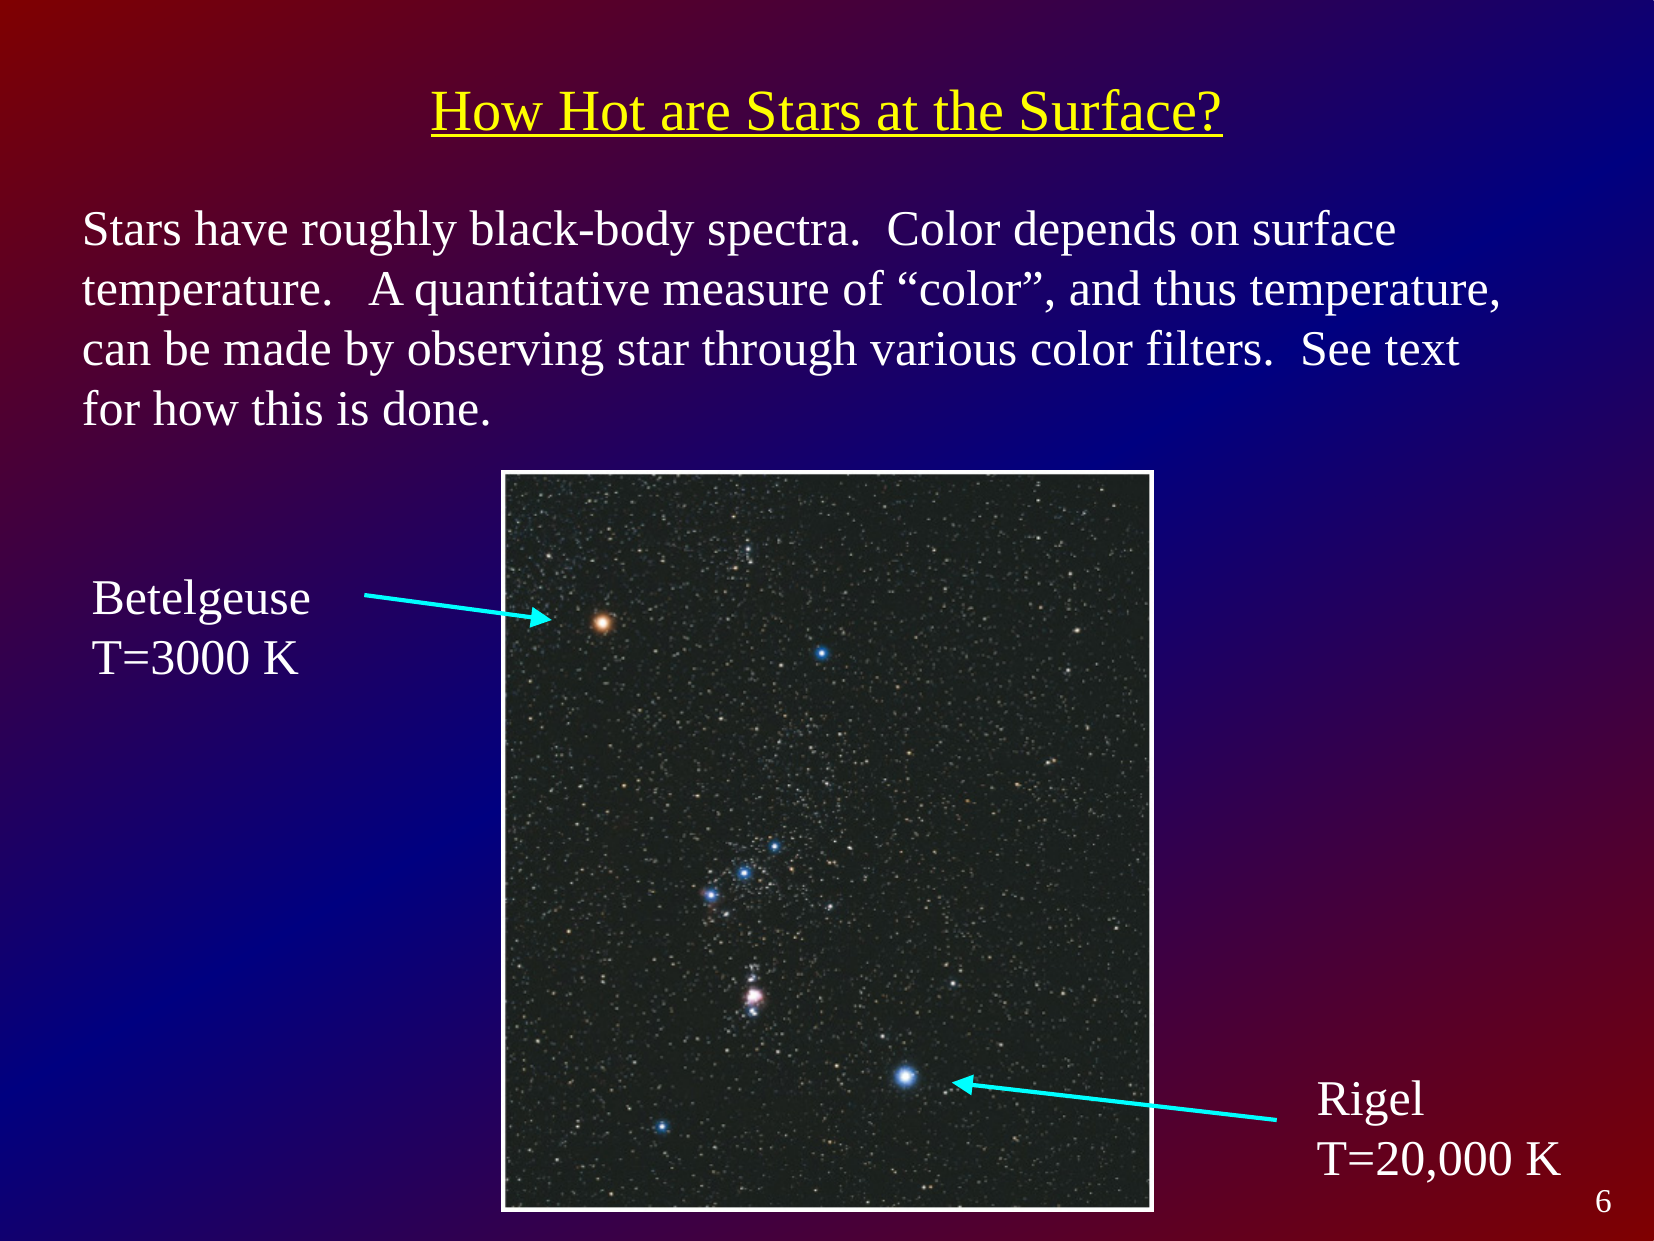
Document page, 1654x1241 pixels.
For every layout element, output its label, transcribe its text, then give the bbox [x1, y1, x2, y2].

text_box How Hot are Stars at the Surface? [370, 72, 1283, 143]
slide_number 6 [1240, 1166, 1627, 1233]
text_box Betelgeuse T=3000 K [76, 557, 327, 693]
text_box Rigel T=20,000 K [1301, 1057, 1577, 1166]
picture [501, 469, 1154, 1212]
text_box Stars have roughly black-body spectra. Color depends on surface temperature. A quantitative measure of “color”, and thus temperature, can be made by observing star through various color filters. See text for how this is done. [81, 195, 1521, 436]
